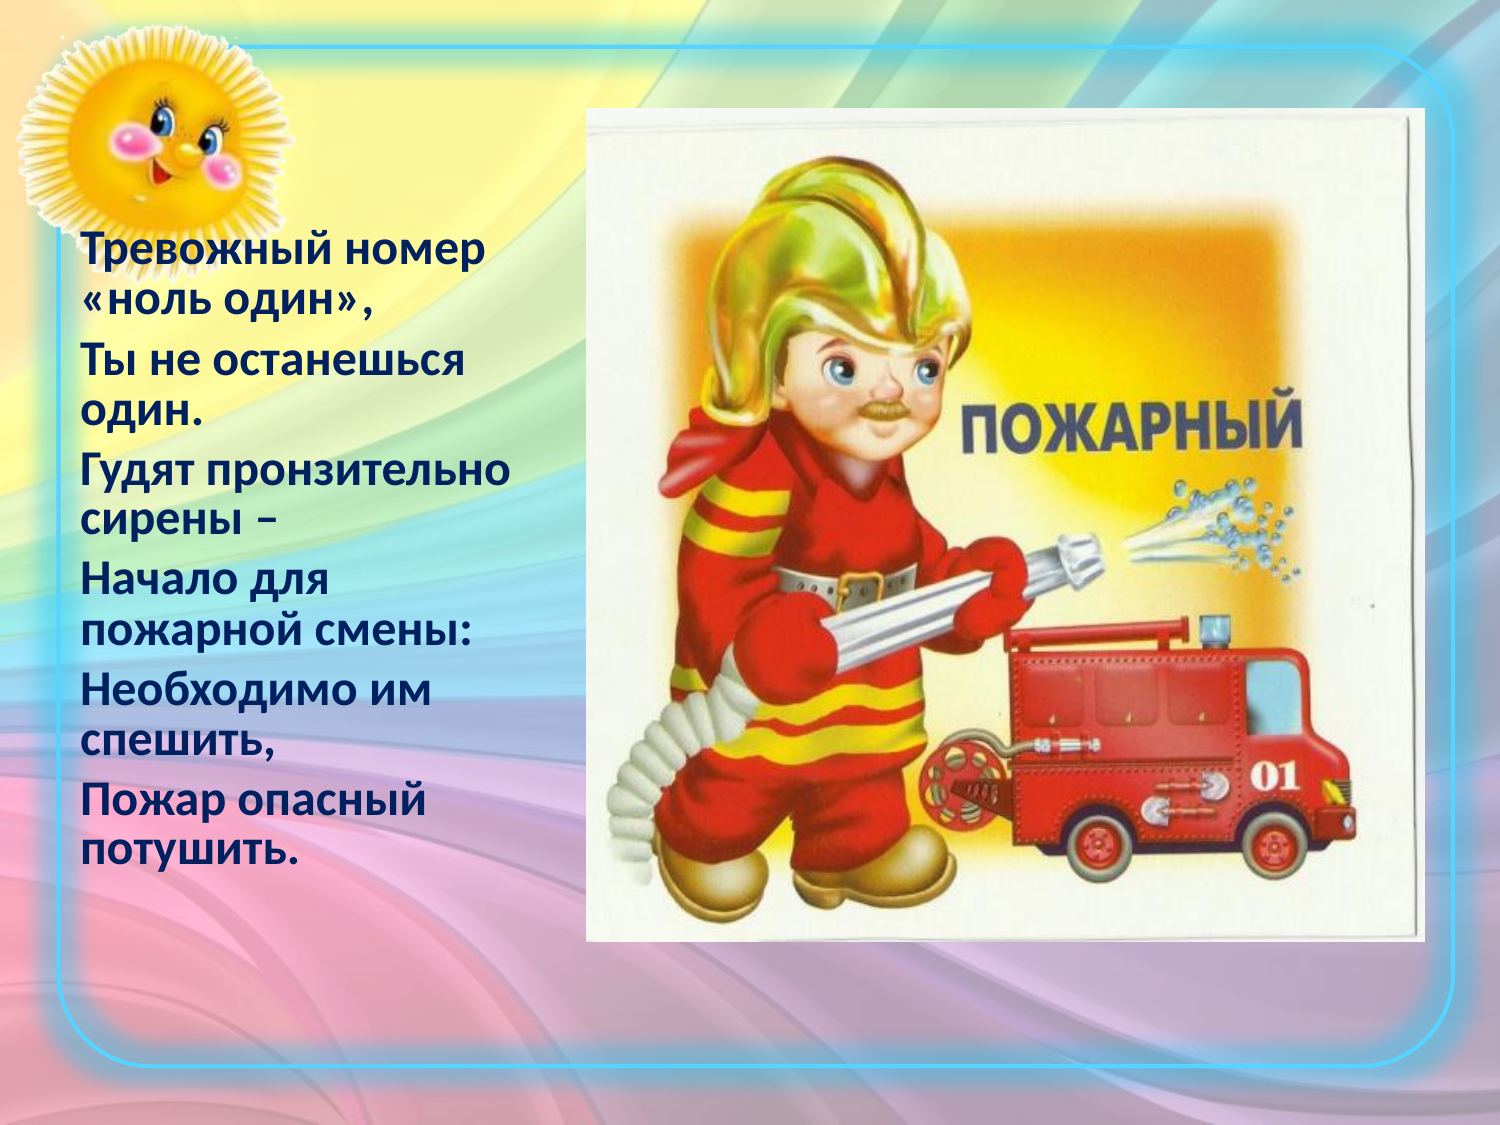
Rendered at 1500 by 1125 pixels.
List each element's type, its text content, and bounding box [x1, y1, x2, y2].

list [586, 108, 1426, 942]
picture [11, 11, 340, 340]
list Тревожный номер «ноль один», Ты не останешься один. Гудят пронзительно сирены – Начало для пожарной смены: Необходимо им спешить, Пожар опасный потушить. [64, 219, 559, 1125]
